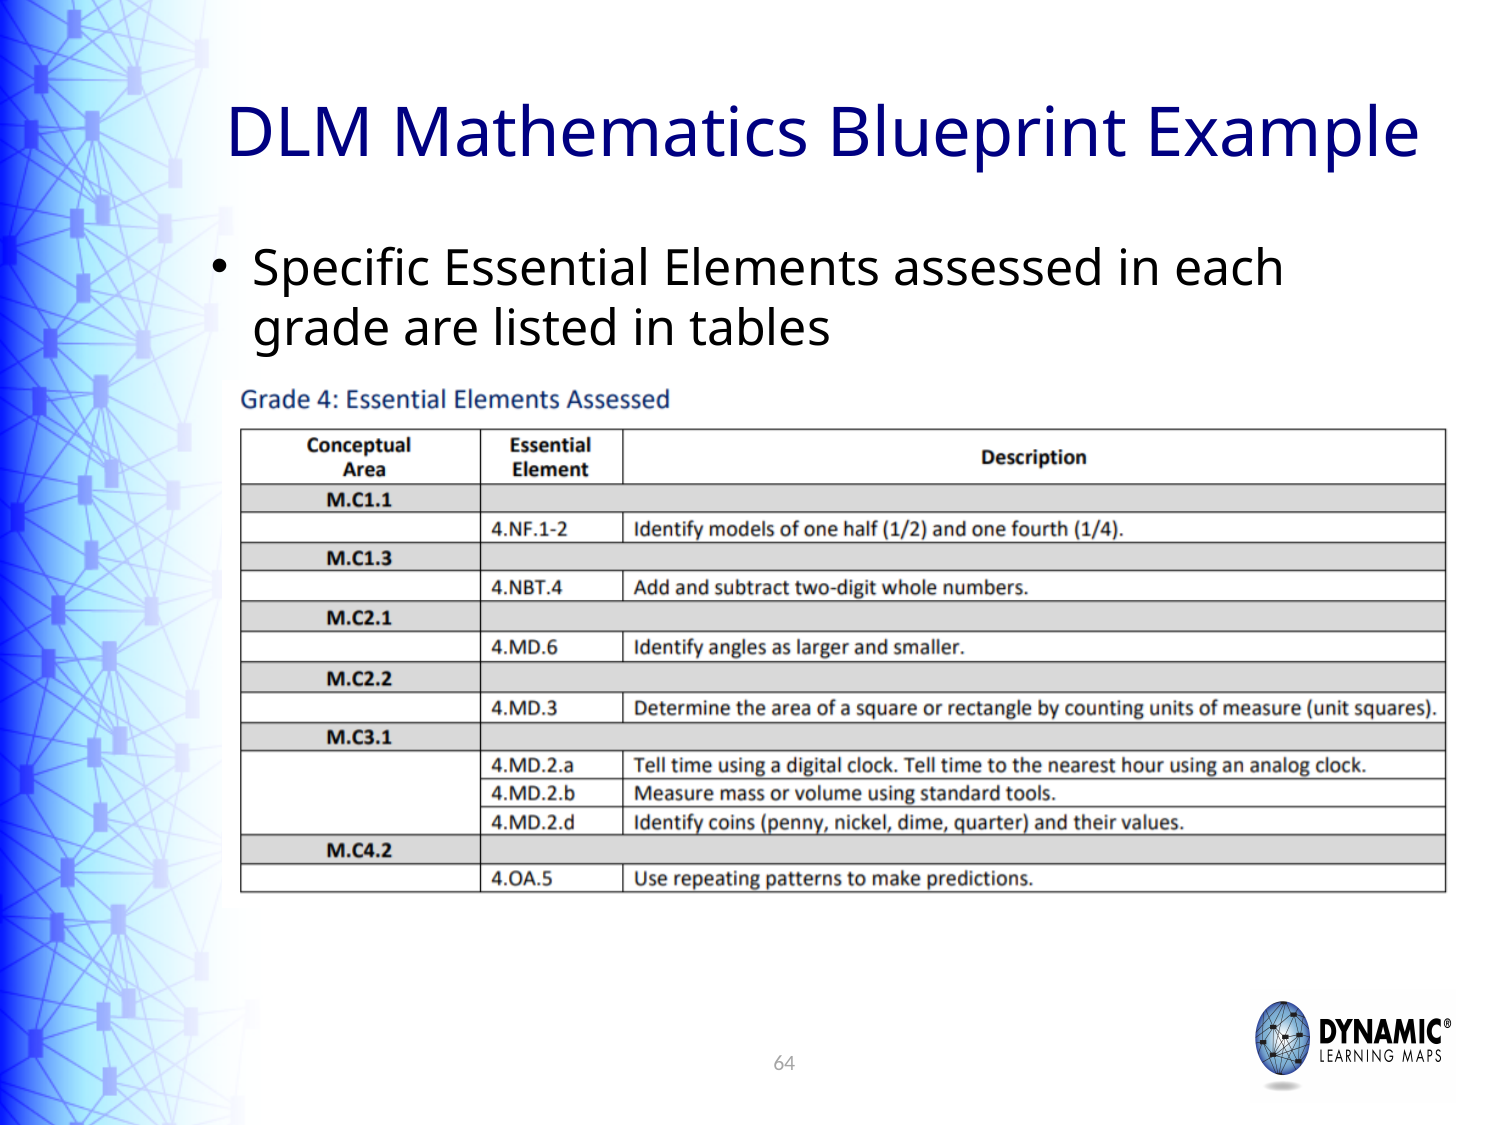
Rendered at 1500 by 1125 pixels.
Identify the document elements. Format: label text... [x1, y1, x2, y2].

title DLM Mathematics Blueprint Example [148, 35, 1499, 224]
list Specific Essential Elements assessed in each grade are listed in tables [195, 227, 1432, 785]
picture [0, 0, 1500, 1125]
